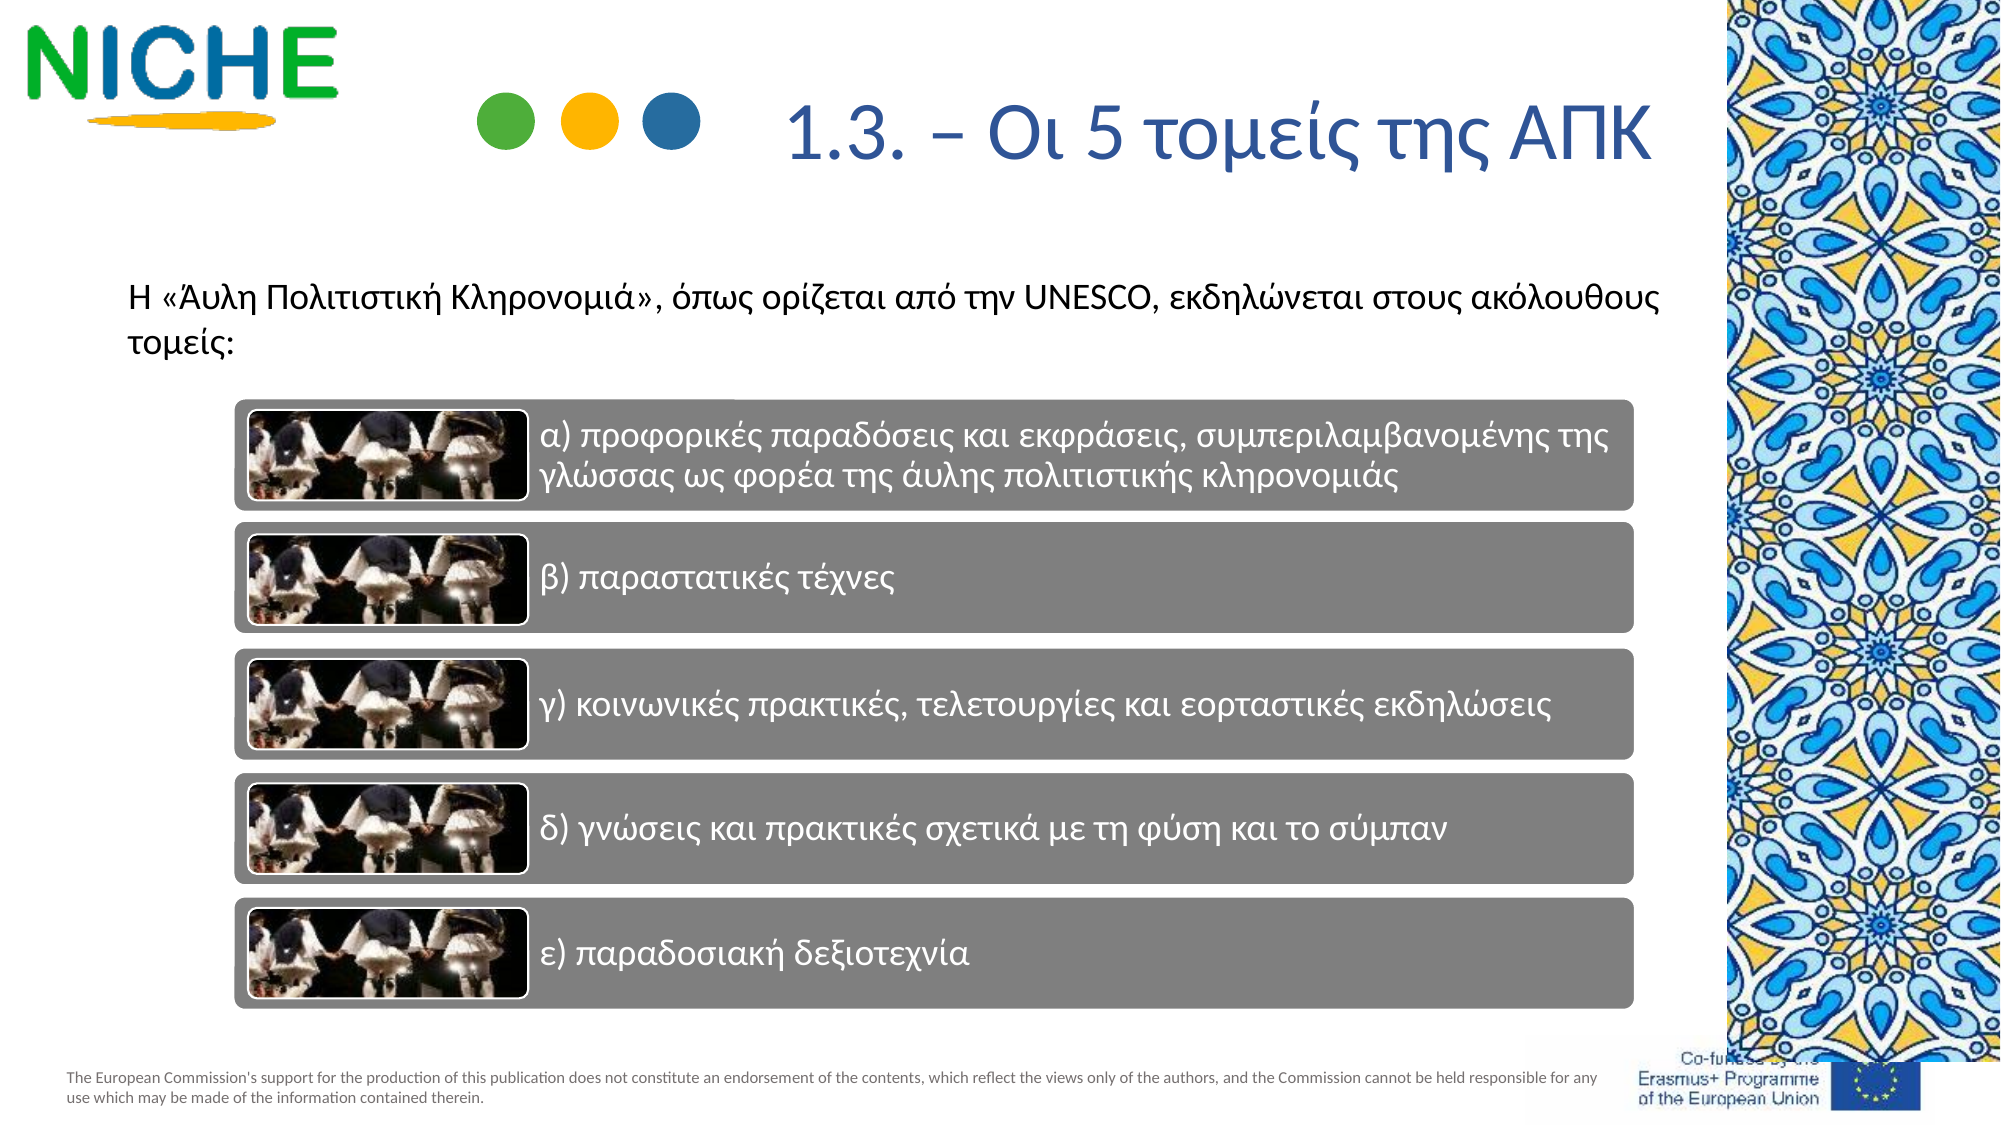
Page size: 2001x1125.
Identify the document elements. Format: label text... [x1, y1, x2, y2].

text_box Η «Άυλη Πολιτιστική Κληρονομιά», όπως ορίζεται από την UNESCO, εκδηλώνεται στους ακόλουθους τομείς: [113, 264, 1753, 415]
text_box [233, 398, 1713, 1010]
picture [0, 0, 365, 145]
picture [1525, 0, 2001, 1125]
text_box 1.3. – Οι 5 τομείς της ΑΠΚ [767, 69, 1713, 185]
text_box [476, 92, 701, 150]
